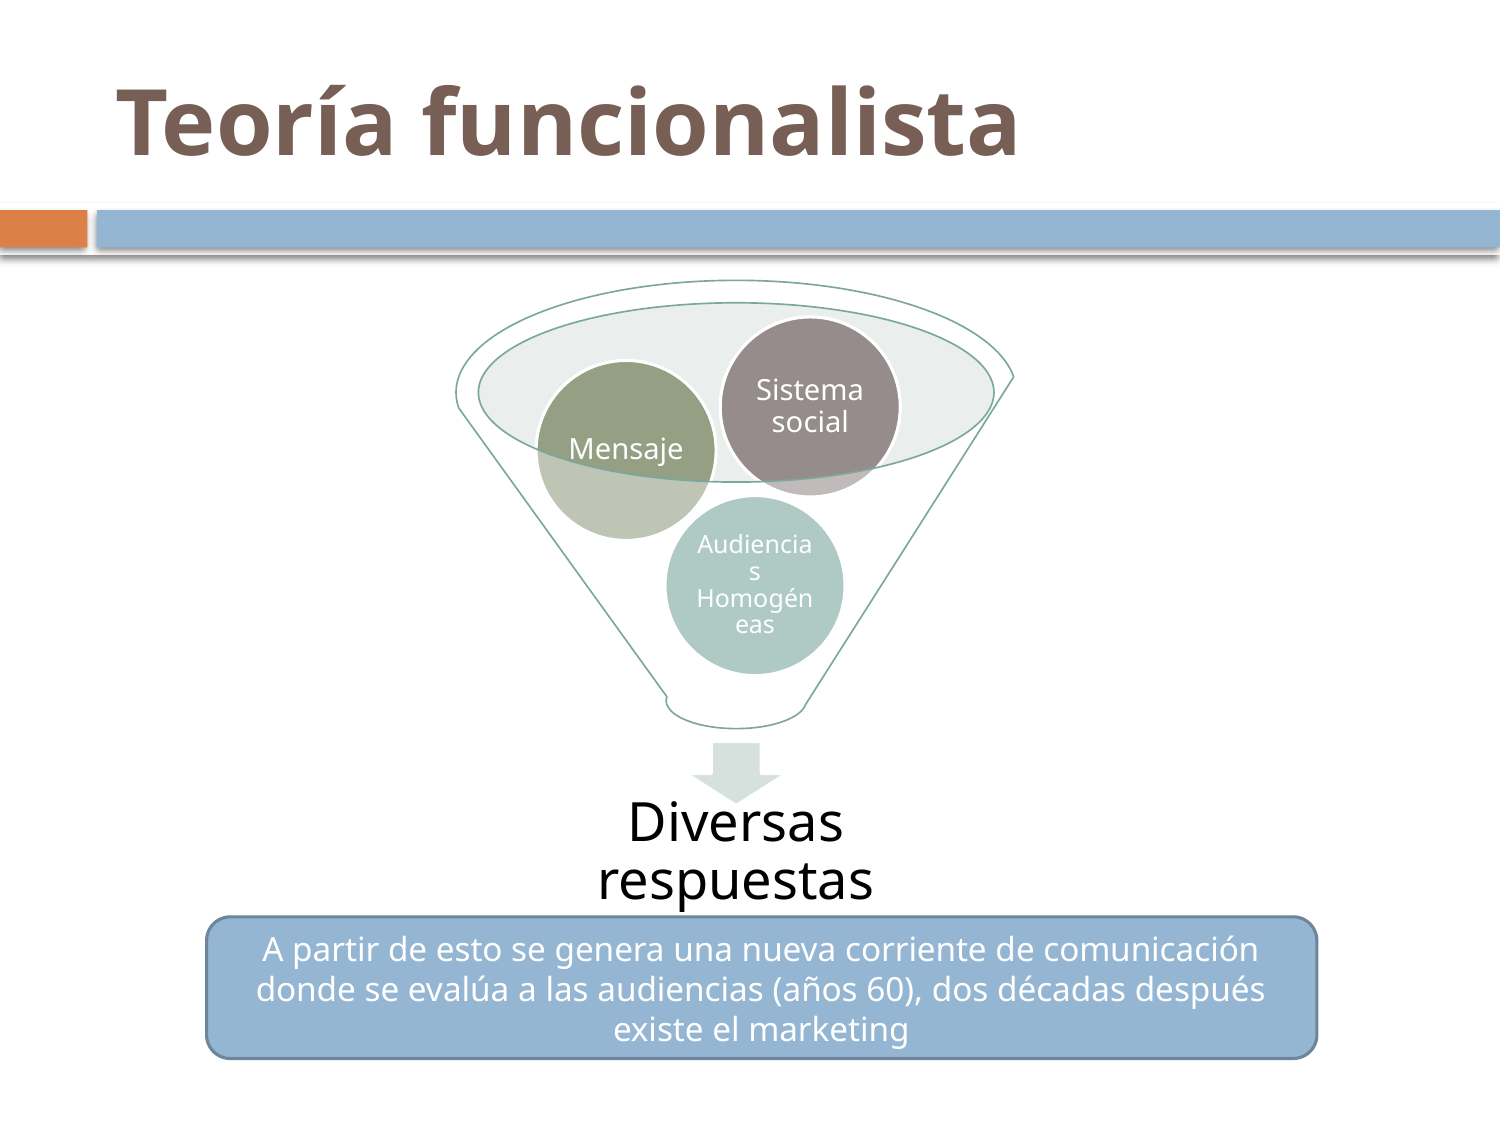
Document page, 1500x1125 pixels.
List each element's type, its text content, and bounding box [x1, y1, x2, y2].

text_box A partir de esto se genera una nueva corriente de comunicación donde se evalúa a las audiencias (años 60), dos décadas después existe el marketing [205, 928, 1319, 1061]
title Teoría funcionalista [100, 37, 1438, 200]
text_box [155, 276, 1318, 918]
